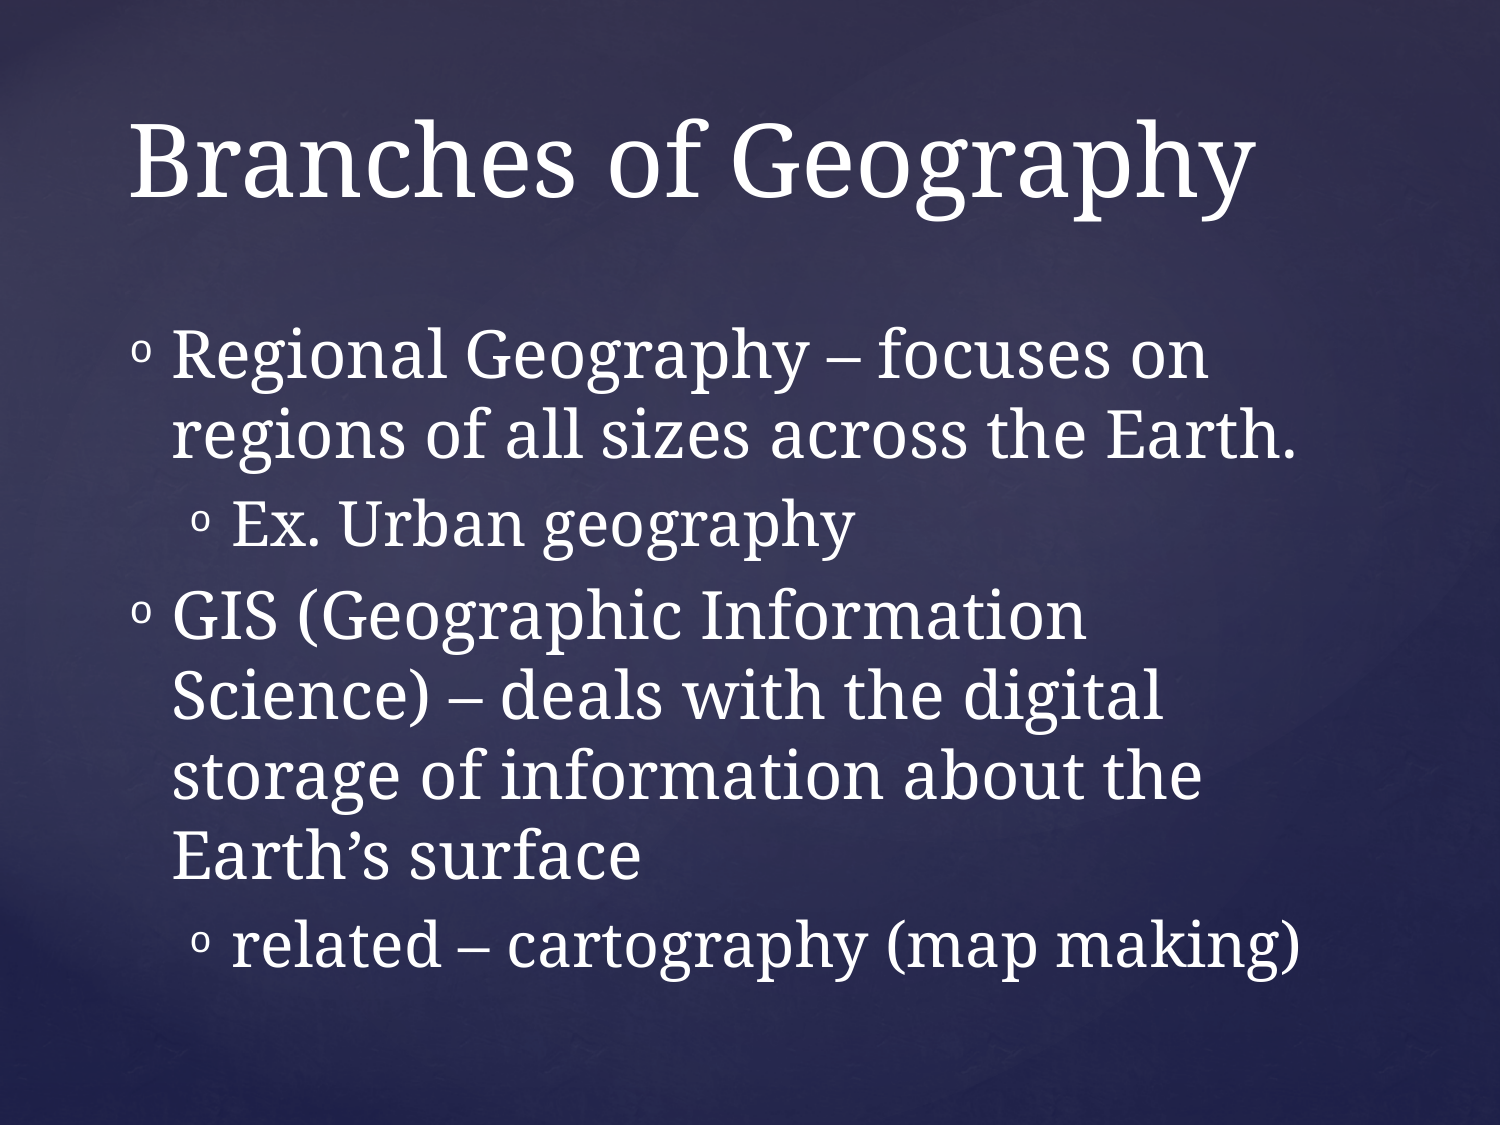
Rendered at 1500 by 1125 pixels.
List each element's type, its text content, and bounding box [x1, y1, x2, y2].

title Branches of Geography [112, 75, 1350, 225]
list Regional Geography – focuses on regions of all sizes across the Earth. Ex. Urban geography GIS (Geographic Information Science) – deals with the digital storage of information about the Earth’s surface related – cartography (map making) [111, 267, 1350, 1025]
